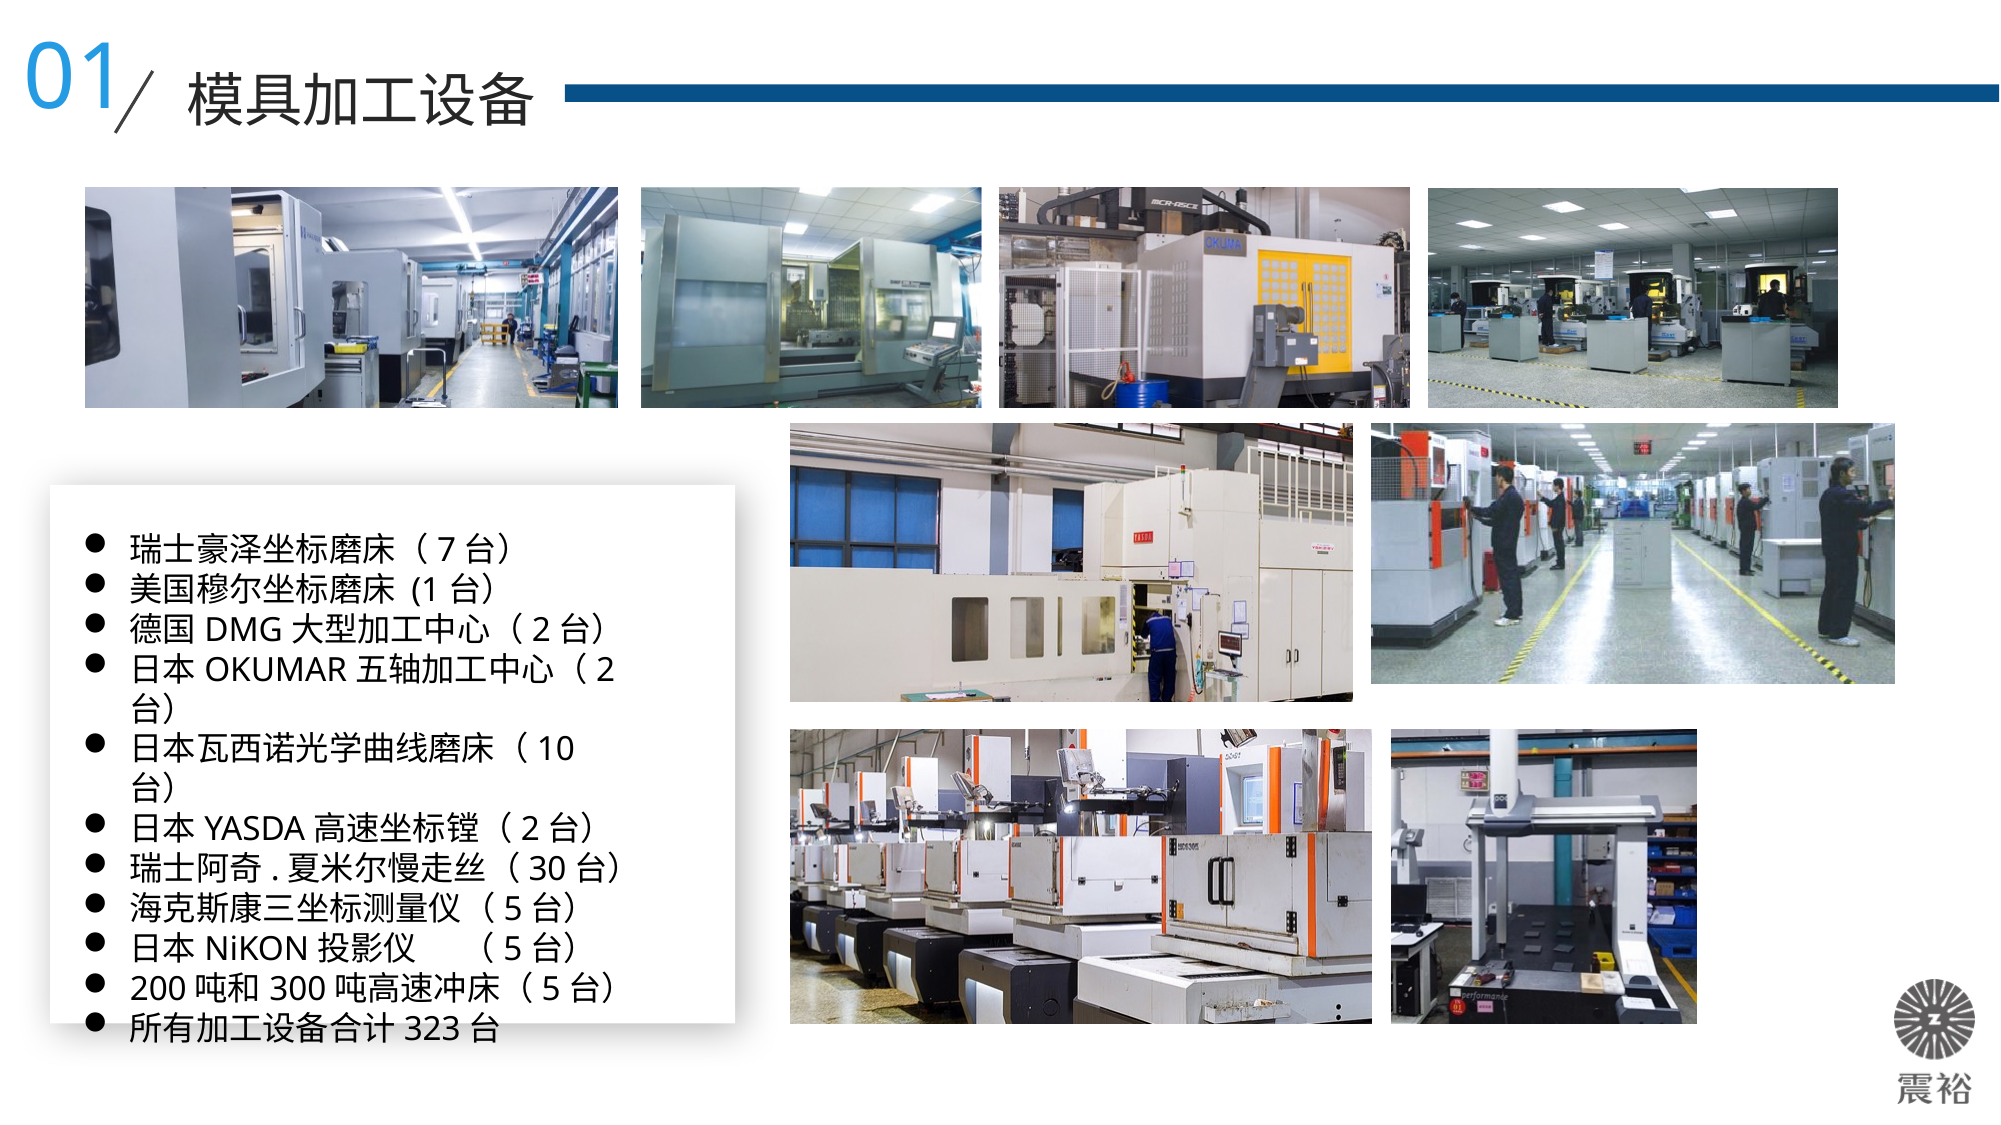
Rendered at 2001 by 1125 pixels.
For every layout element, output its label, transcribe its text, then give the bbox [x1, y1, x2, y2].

picture [999, 187, 1410, 408]
text_box 瑞士豪泽坐标磨床（7台） 美国穆尔坐标磨床 (1台） 德国DMG大型加工中心（2台） 日本OKUMAR五轴加工中心（2台） 日本瓦西诺光学曲线磨床（10台） 日本YASDA高速坐标镗（2台） 瑞士阿奇.夏米尔慢走丝（30台） 海克斯康三坐标测量仪（5台） 日本NiKON投影仪 （5台） 200吨和300吨高速冲床（5台） 所有加工设备合计323台 [68, 520, 661, 1055]
text_box [49, 484, 736, 1024]
picture [85, 187, 618, 408]
picture [1428, 188, 1838, 408]
text_box 模具加工设备 [171, 55, 565, 149]
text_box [0, 9, 153, 133]
picture [1371, 423, 1895, 684]
picture [789, 729, 1372, 1024]
picture [1894, 979, 1975, 1104]
picture [1391, 729, 1697, 1024]
text_box [564, 83, 2000, 103]
picture [789, 423, 1353, 702]
picture [641, 187, 982, 408]
